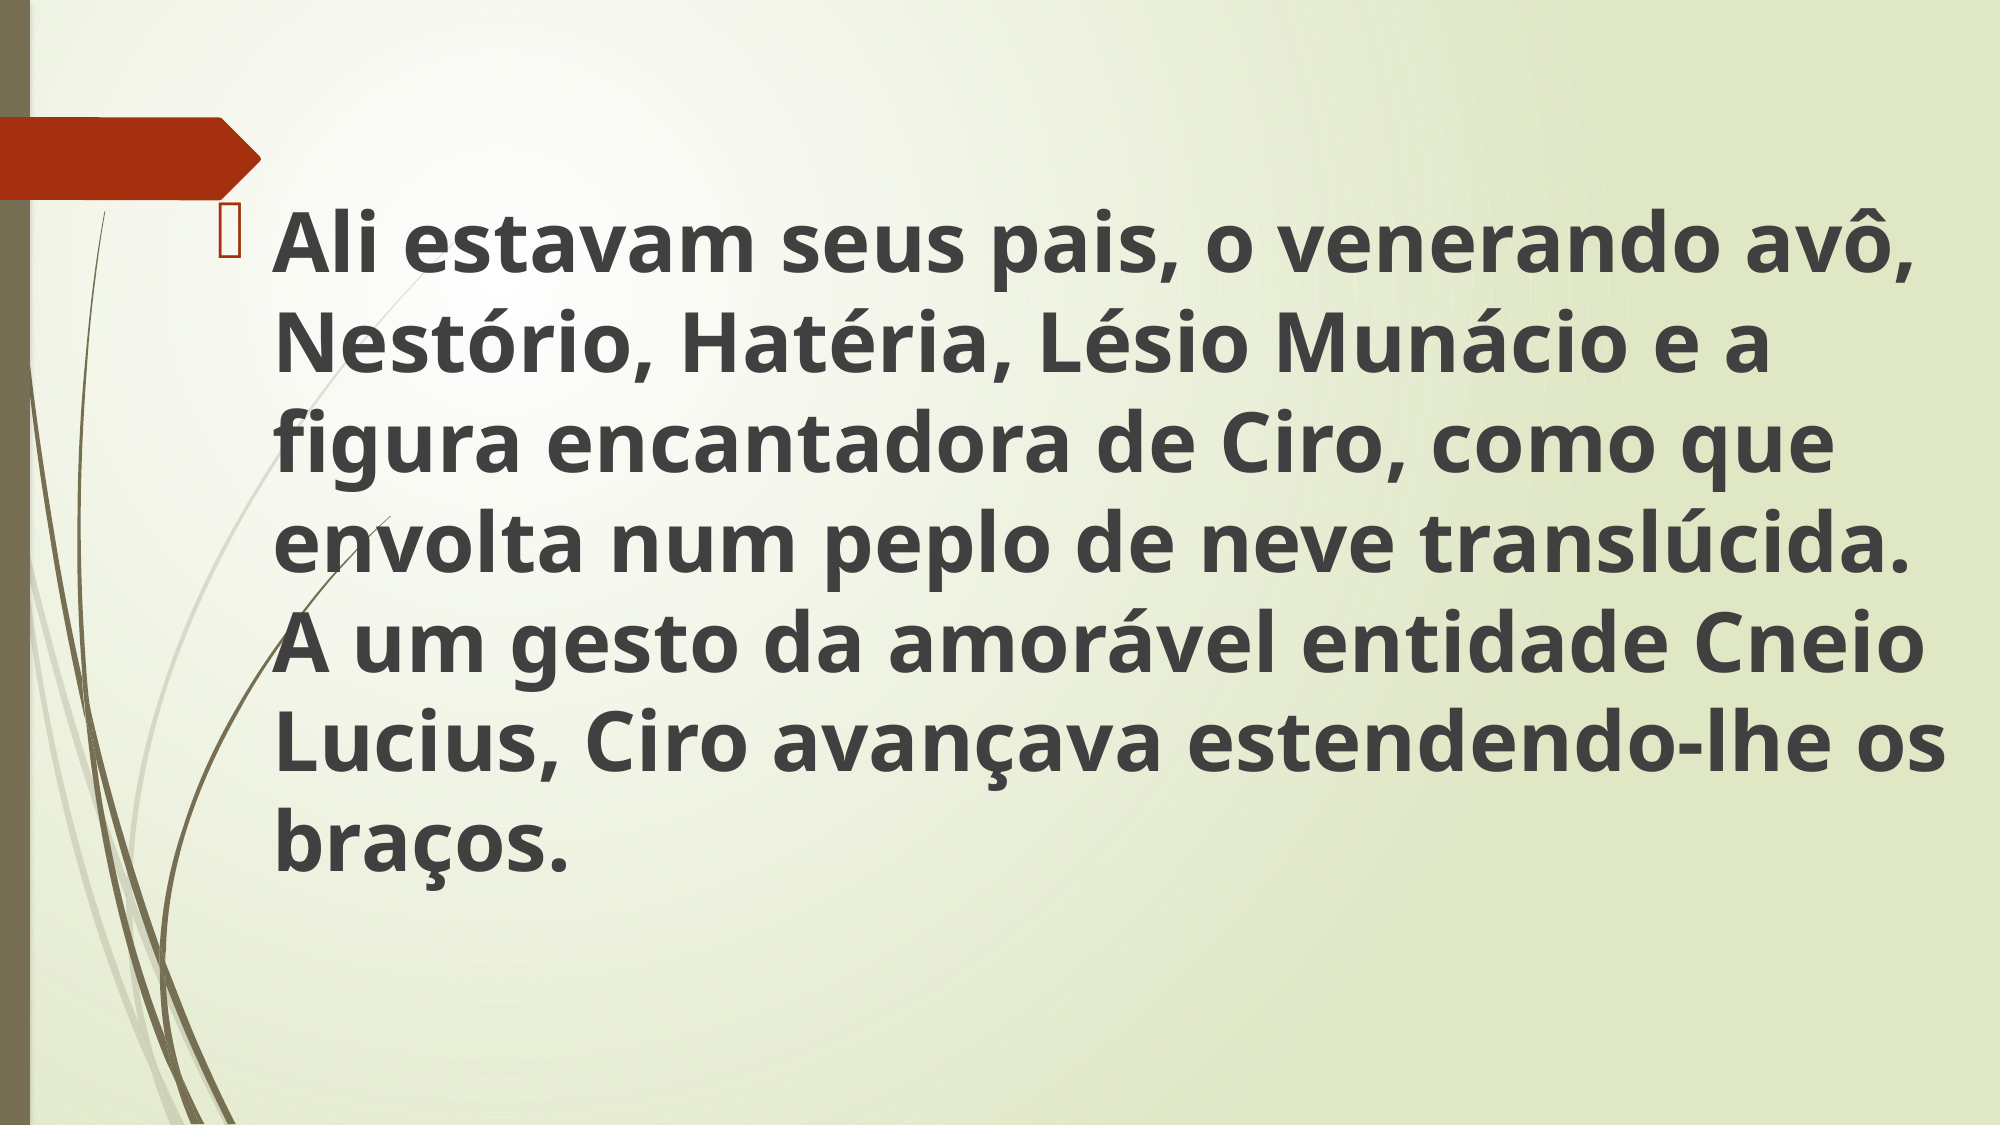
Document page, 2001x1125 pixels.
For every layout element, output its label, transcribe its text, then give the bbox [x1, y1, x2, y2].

list Ali estavam seus pais, o venerando avô, Nestório, Hatéria, Lésio Munácio e a figura encantadora de Ciro, como que envolta num peplo de neve translúcida. A um gesto da amorável entidade Cneio Lucius, Ciro avançava estendendo-lhe os braços. [201, 0, 2000, 1125]
